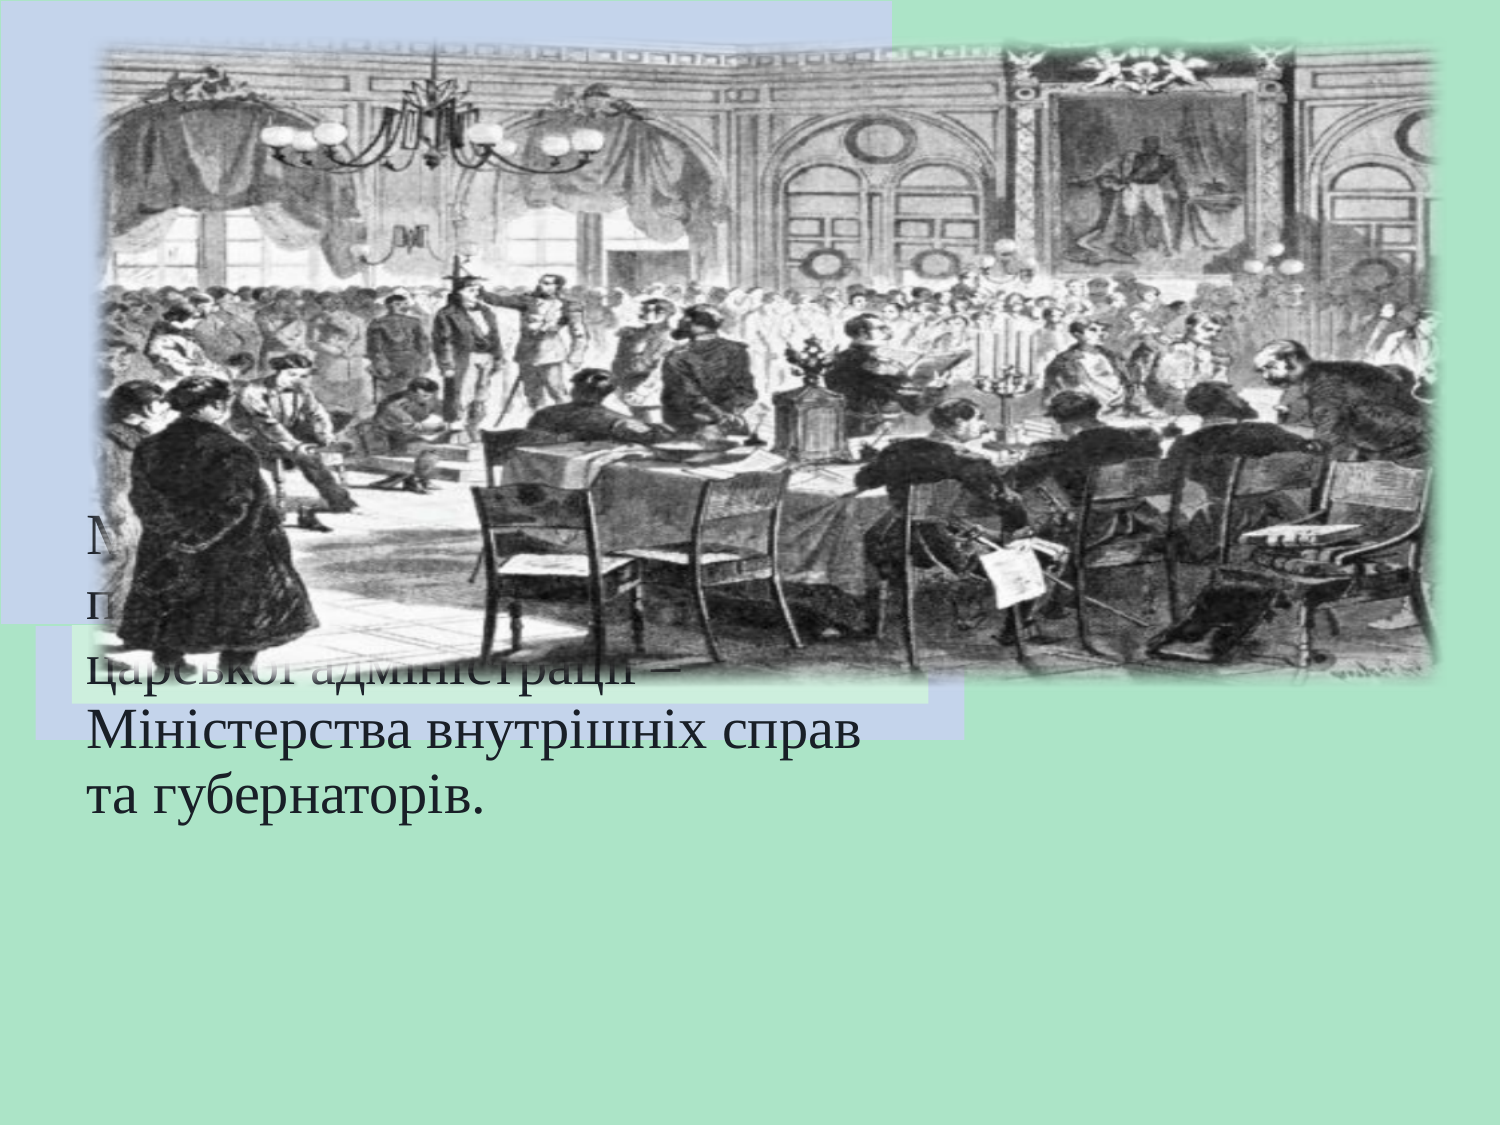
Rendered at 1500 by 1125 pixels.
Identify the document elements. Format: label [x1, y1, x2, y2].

picture [88, 36, 1447, 693]
text_box [0, 0, 1500, 1125]
